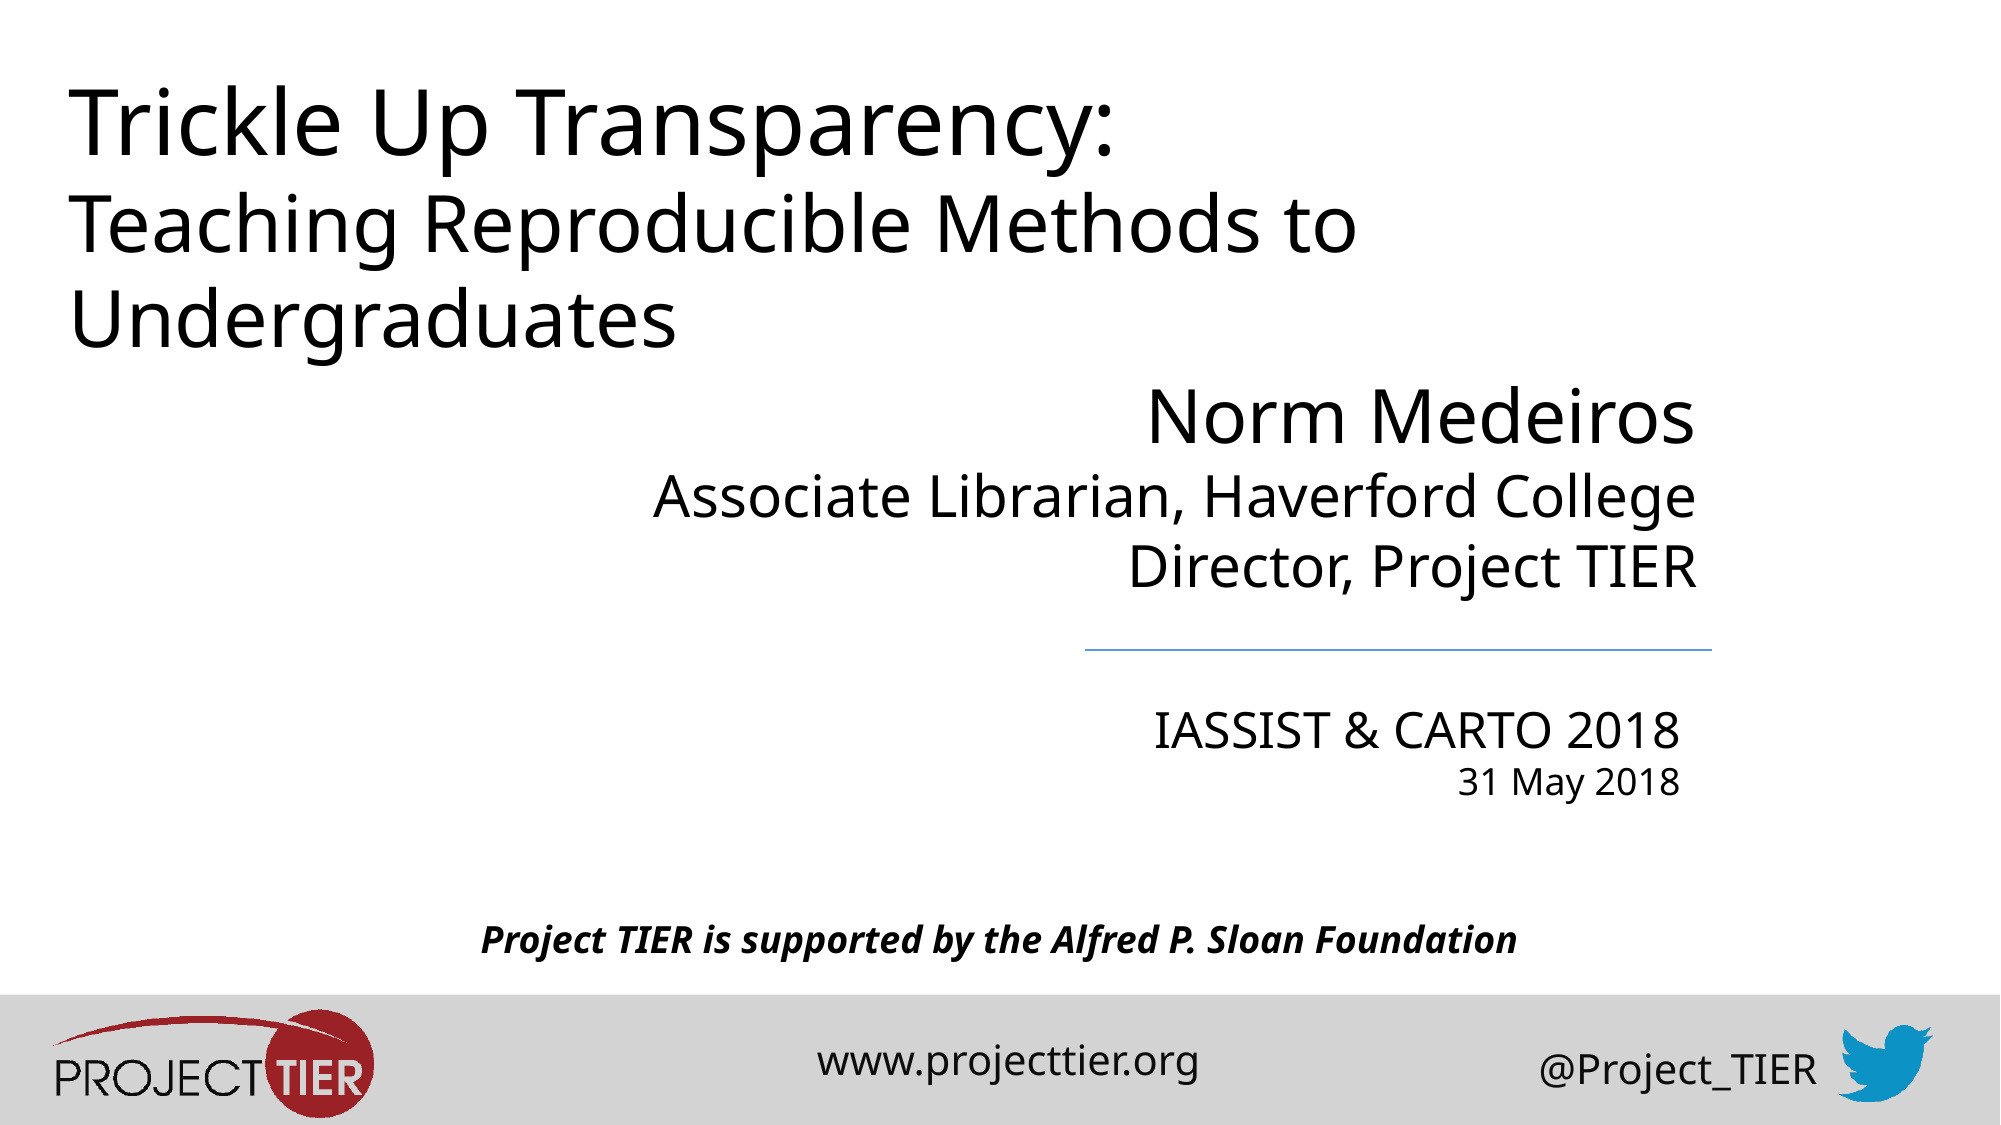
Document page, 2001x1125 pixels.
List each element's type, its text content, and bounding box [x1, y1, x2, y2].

text_box Project TIER is supported by the Alfred P. Sloan Foundation [0, 908, 2000, 969]
picture [1838, 1025, 1897, 1102]
picture [1884, 1025, 1933, 1102]
text_box Norm Medeiros Associate Librarian, Haverford College Director, Project TIER [336, 361, 1713, 607]
picture [53, 1009, 374, 1118]
text_box IASSIST & CARTO 2018 31 May 2018 [642, 690, 1696, 811]
text_box Trickle Up Transparency: Teaching Reproducible Methods to Undergraduates [53, 56, 1933, 371]
text_box [0, 994, 2000, 1125]
